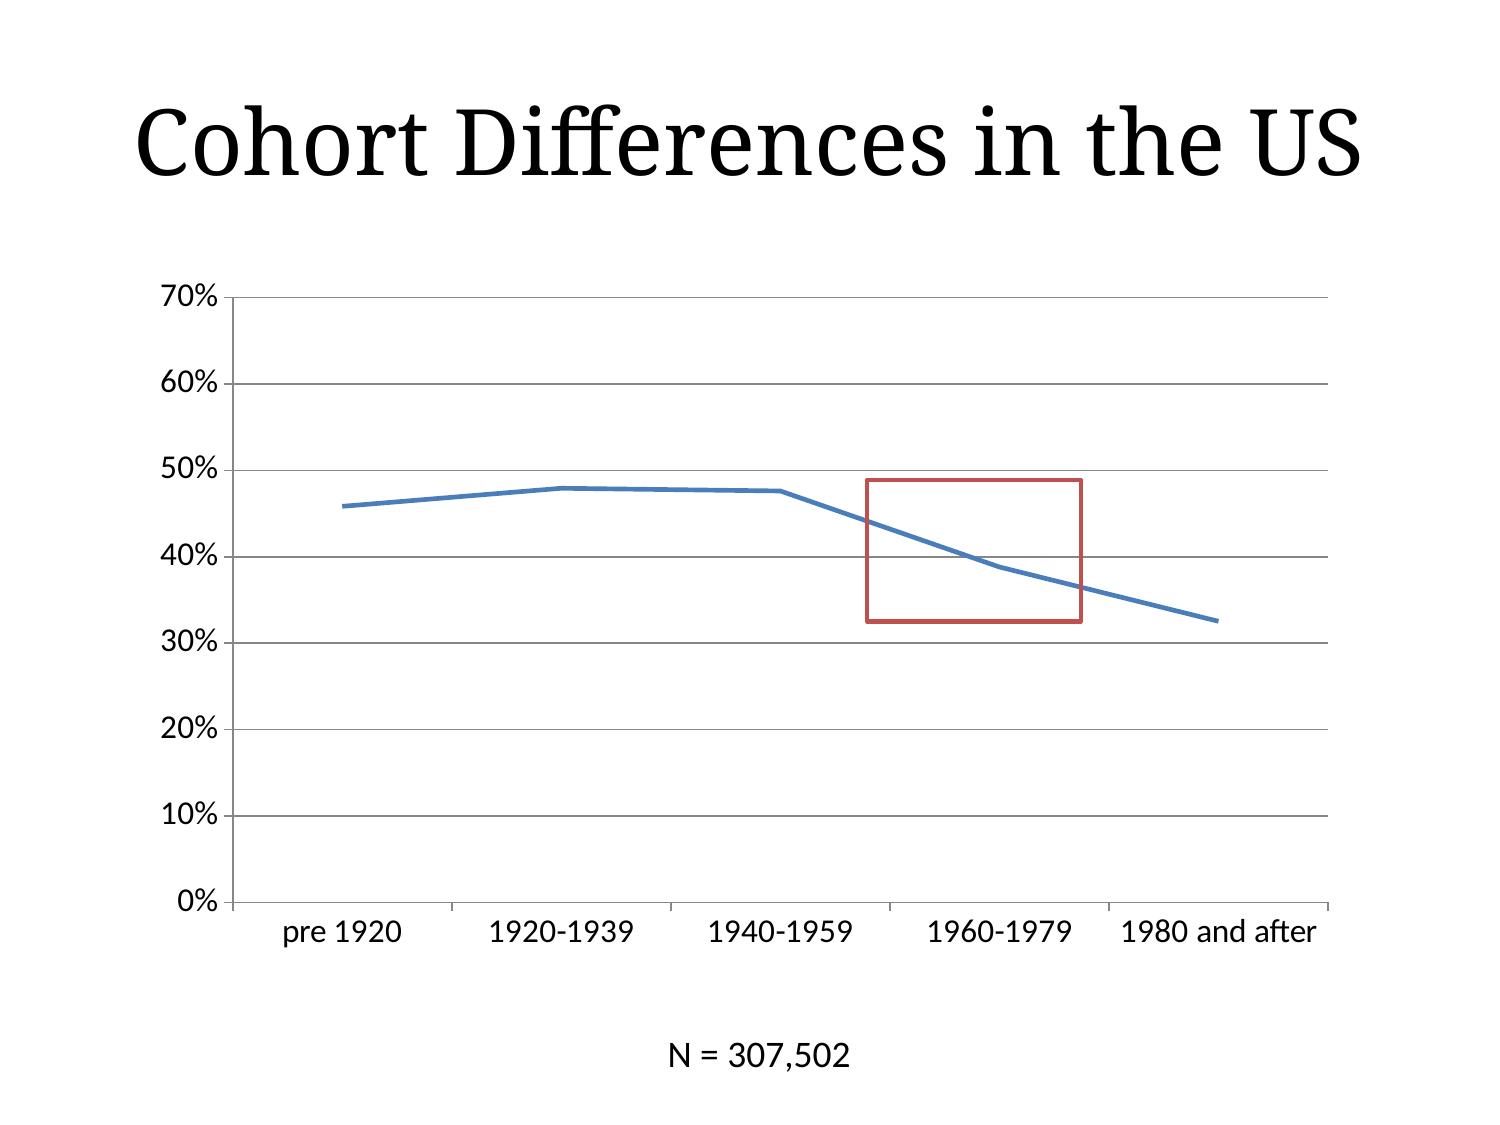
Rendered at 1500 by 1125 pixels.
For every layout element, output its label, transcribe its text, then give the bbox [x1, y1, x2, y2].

title Cohort Differences in the US [75, 45, 1425, 233]
text_box N = 307,502 [652, 1023, 866, 1083]
chart [135, 266, 1353, 965]
